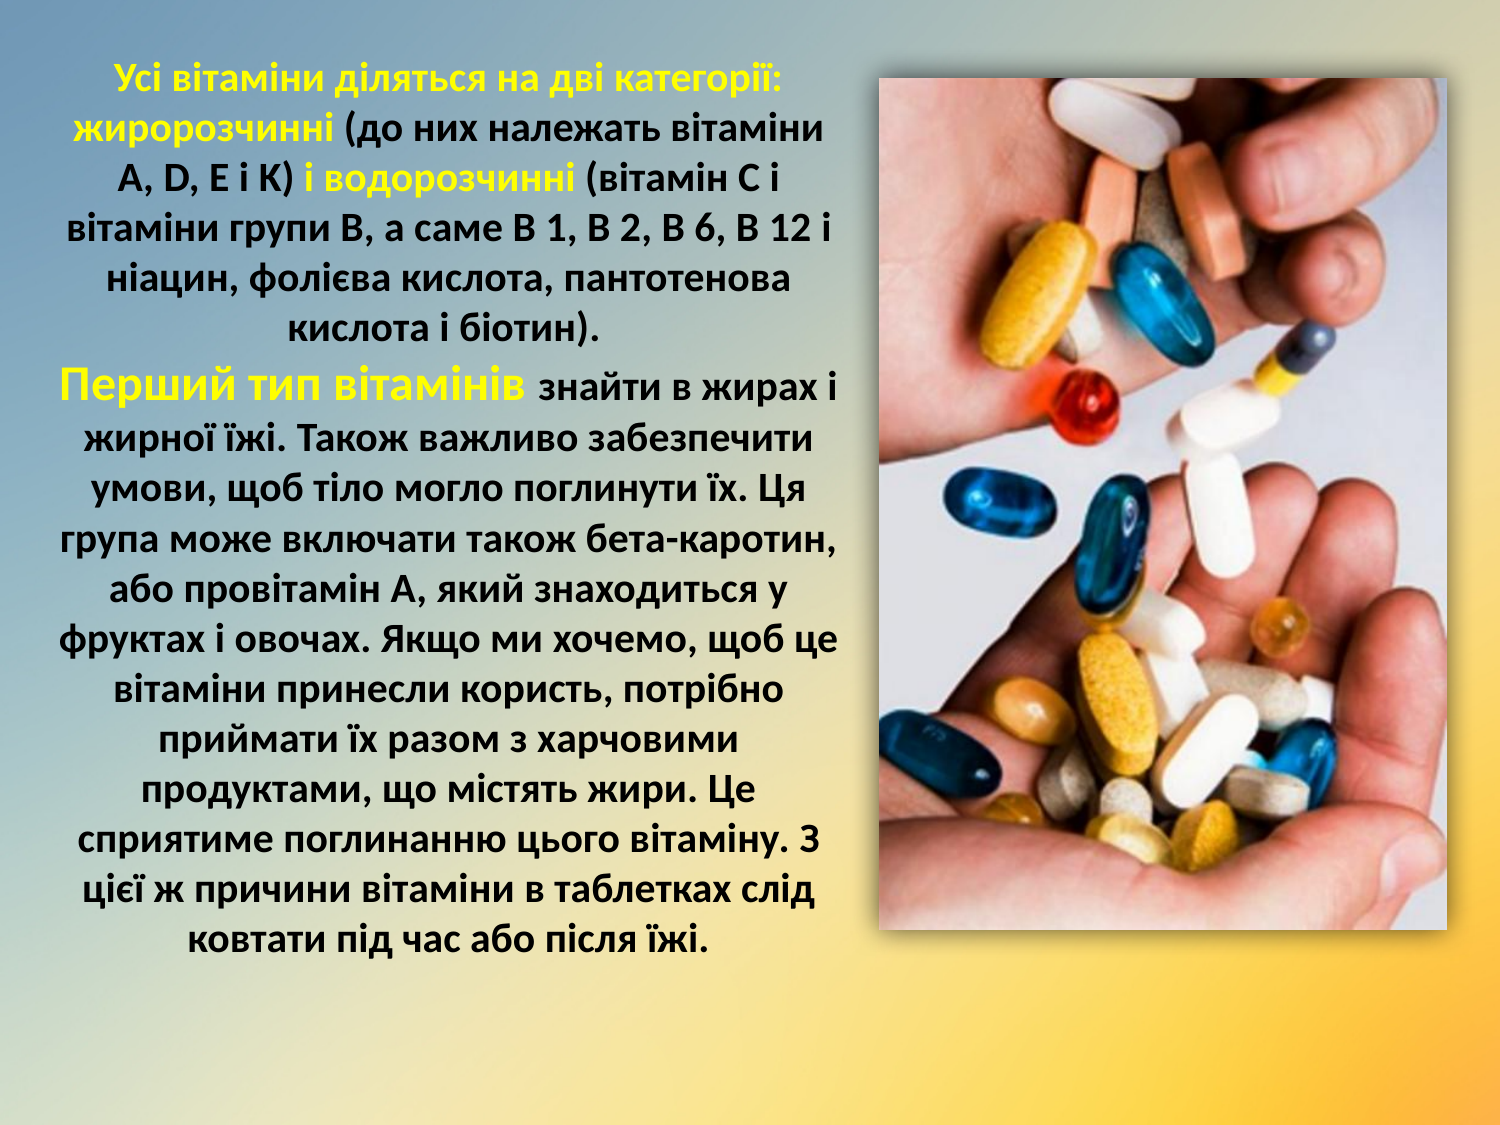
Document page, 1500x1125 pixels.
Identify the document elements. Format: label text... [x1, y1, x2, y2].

text_box Усі вітаміни діляться на дві категорії: жиророзчинні (до них належать вітаміни А, D, E і K) і водорозчинні (вітамін С і вітаміни групи В, а саме B 1, B 2, B 6, B 12 і ніацин, фолієва кислота, пантотенова кислота і біотин). Перший тип вітамінів знайти в жирах і жирної їжі. Також важливо забезпечити умови, щоб тіло могло поглинути їх. Ця група може включати також бета-каротин, або провітамін А, який знаходиться у фруктах і овочах. Якщо ми хочемо, щоб це вітаміни принесли користь, потрібно приймати їх разом з харчовими продуктами, що містять жири. Це сприятиме поглинанню цього вітаміну. ​​З цієї ж причини вітаміни в таблетках слід ковтати під час або після їжі. [41, 42, 857, 968]
picture [0, 0, 1500, 1125]
